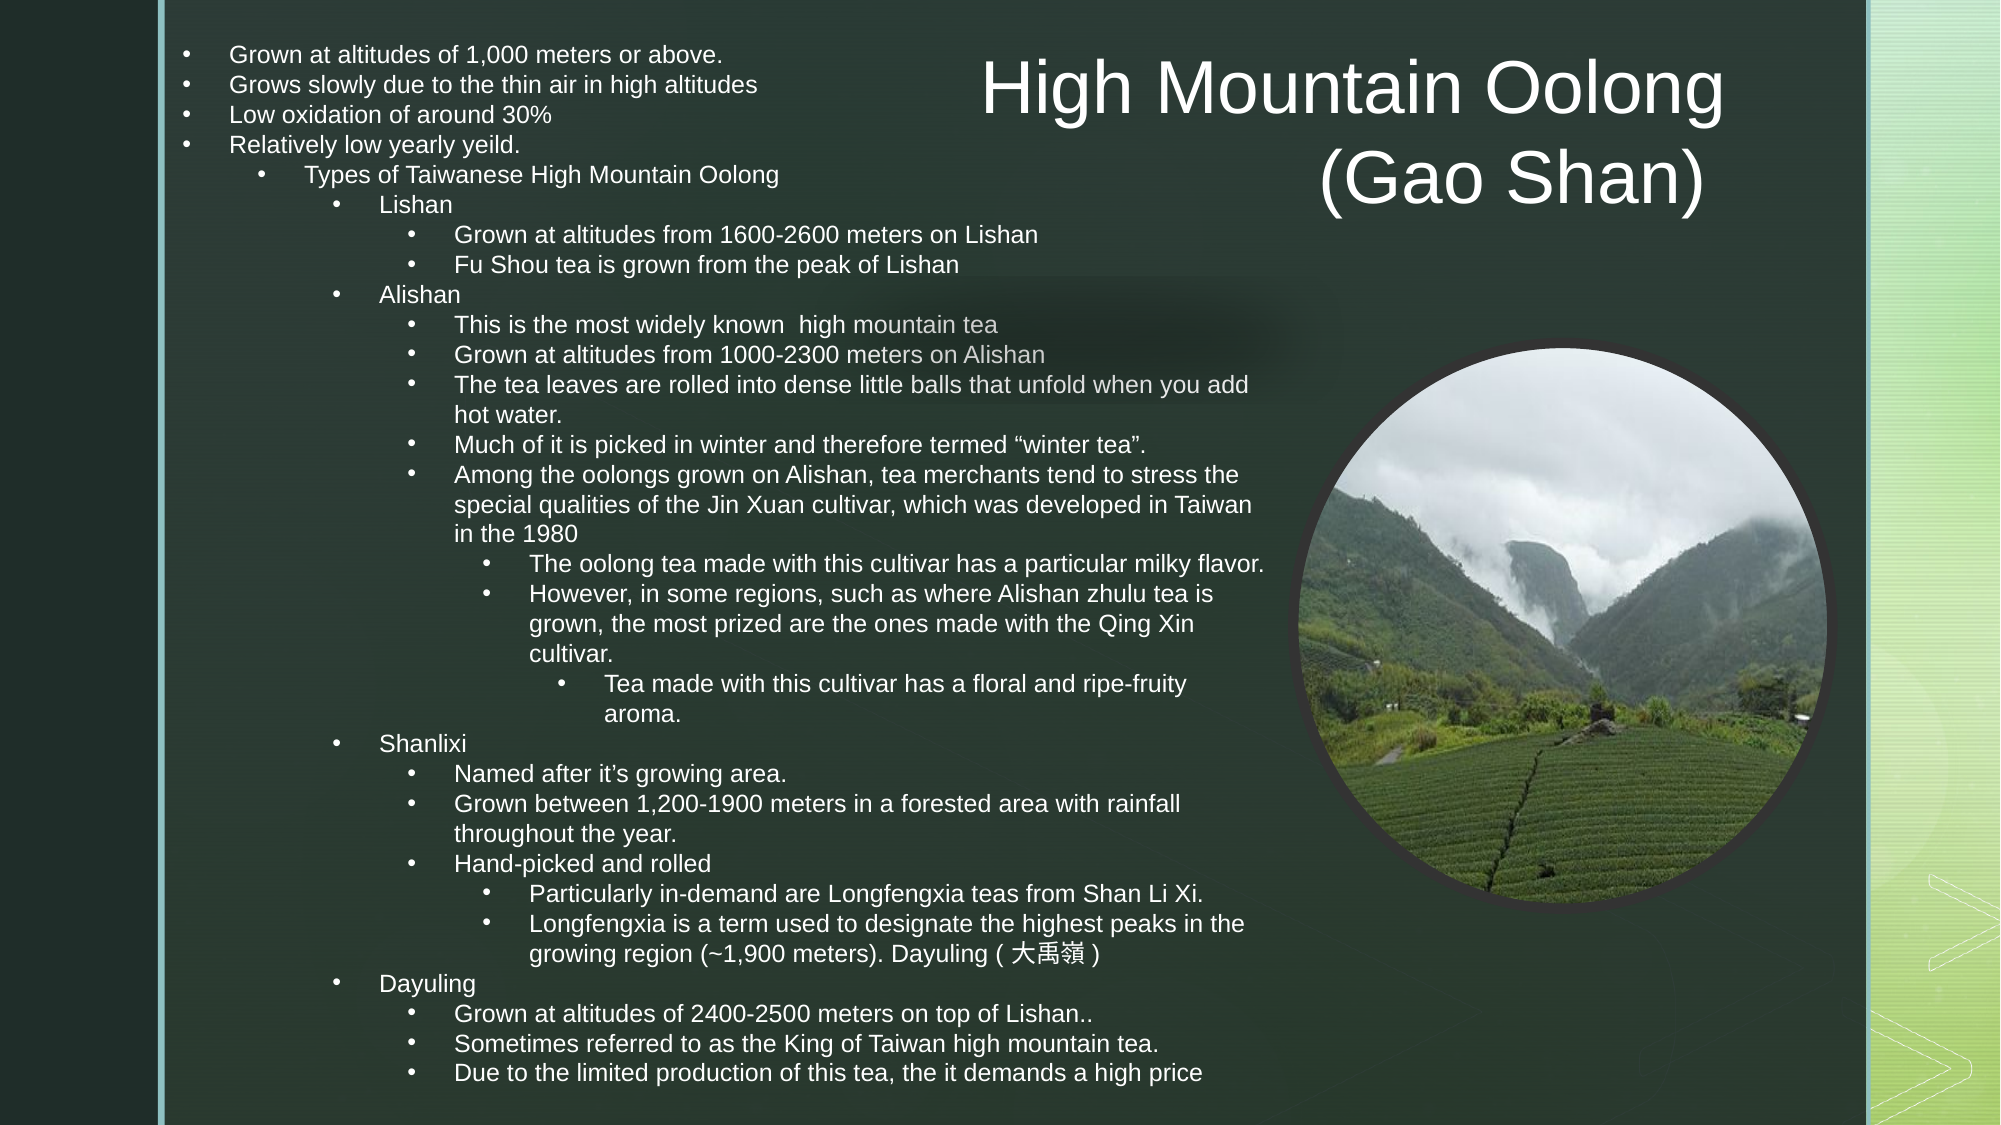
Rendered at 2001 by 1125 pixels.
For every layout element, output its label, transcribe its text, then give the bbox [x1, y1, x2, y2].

picture [1871, 0, 2001, 1125]
text_box High Mountain Oolong (Gao Shan) [942, 31, 1742, 227]
picture [1292, 342, 1833, 909]
text_box Grown at altitudes of 1,000 meters or above. Grows slowly due to the thin air in high altitudes Low oxidation of around 30% Relatively low yearly yeild. Types of Taiwanese High Mountain Oolong Lishan Grown at altitudes from 1600-2600 meters on Lishan Fu Shou tea is grown from the peak of Lishan Alishan This is the most widely known high mountain tea Grown at altitudes from 1000-2300 meters on Alishan The tea leaves are rolled into dense little balls that unfold when you add hot water. Much of it is picked in winter and therefore termed “winter tea”. Among the oolongs grown on Alishan, tea merchants tend to stress the special qualities of the Jin Xuan cultivar, which was developed in Taiwan in the 1980 The oolong tea made with this cultivar has a particular milky flavor. However, in some regions, such as where Alishan zhulu tea is grown, the most prized are the ones made with the Qing Xin cultivar. Tea made with this cultivar has a floral and ripe-fruity aroma. Shanlixi Named after it’s growing area. Grown between 1,200-1900 meters in a forested area with rainfall throughout the year. Hand-picked and rolled Particularly in-demand are Longfengxia teas from Shan Li Xi. Longfengxia is a term used to designate the highest peaks in the growing region (~1,900 meters). Dayuling (大禹嶺) Dayuling Grown at altitudes of 2400-2500 meters on top of Lishan.. Sometimes referred to as the King of Taiwan high mountain tea. Due to the limited production of this tea, the it demands a high price [167, 31, 1282, 1125]
